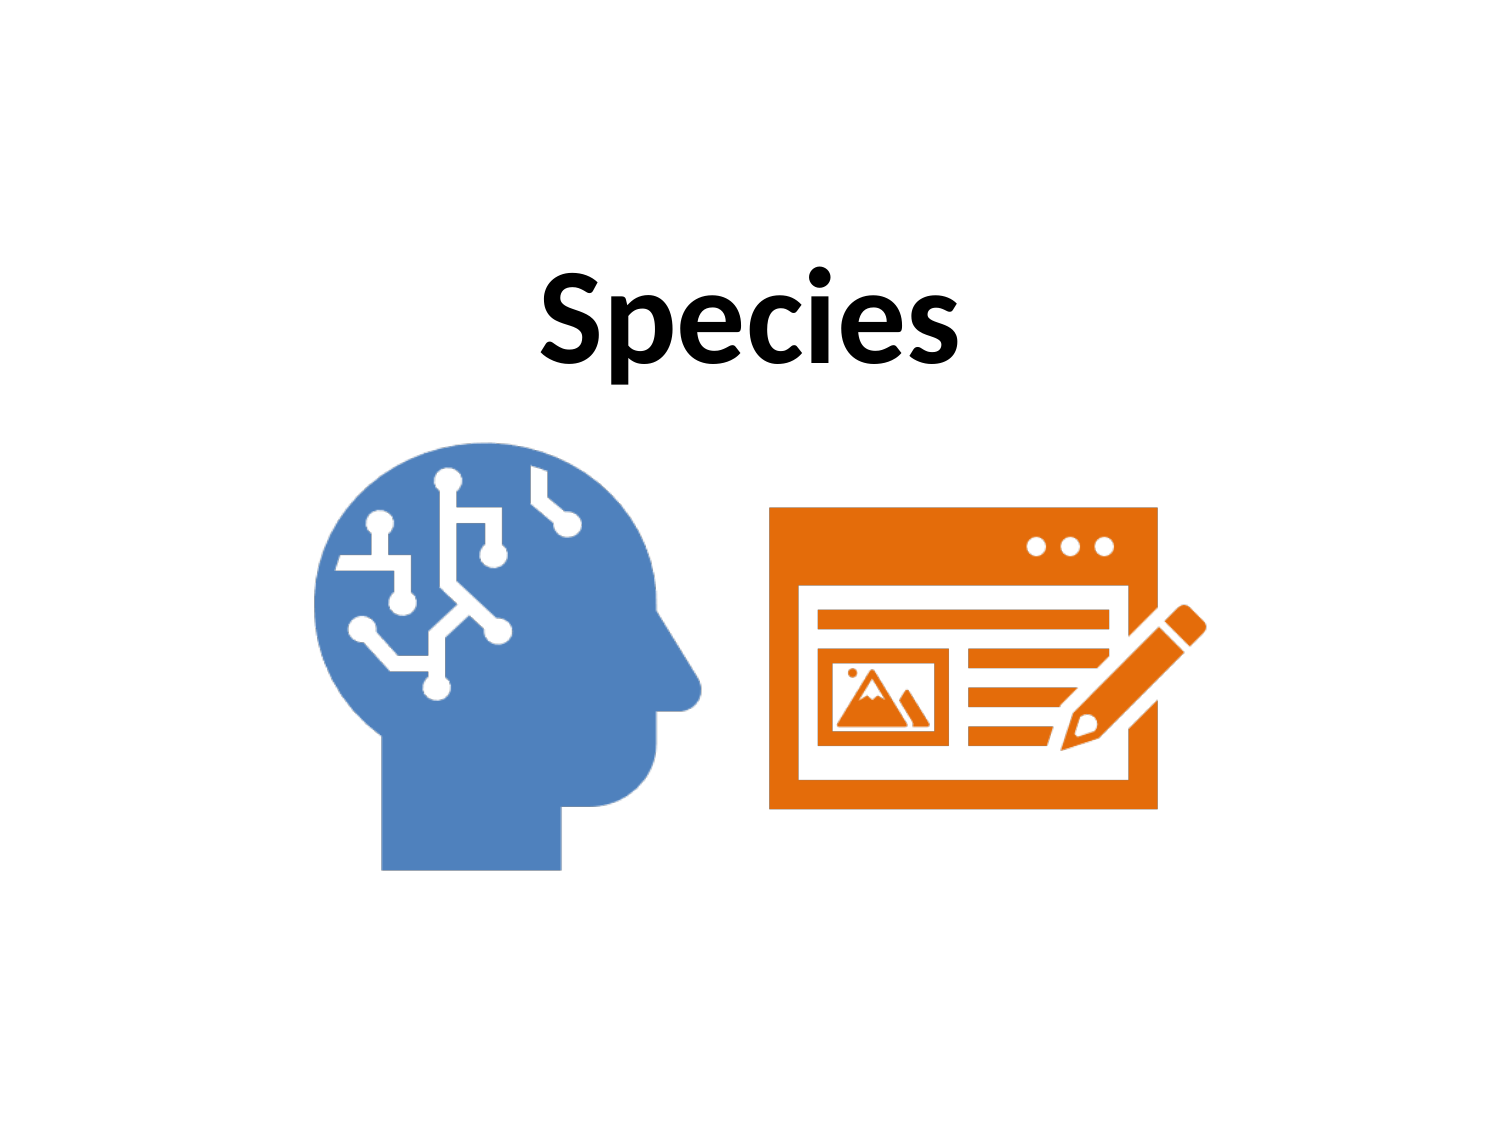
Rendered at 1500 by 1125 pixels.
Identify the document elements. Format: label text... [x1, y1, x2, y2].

picture [749, 425, 1217, 892]
text_box Species [220, 218, 1280, 399]
text_box [235, 404, 744, 913]
